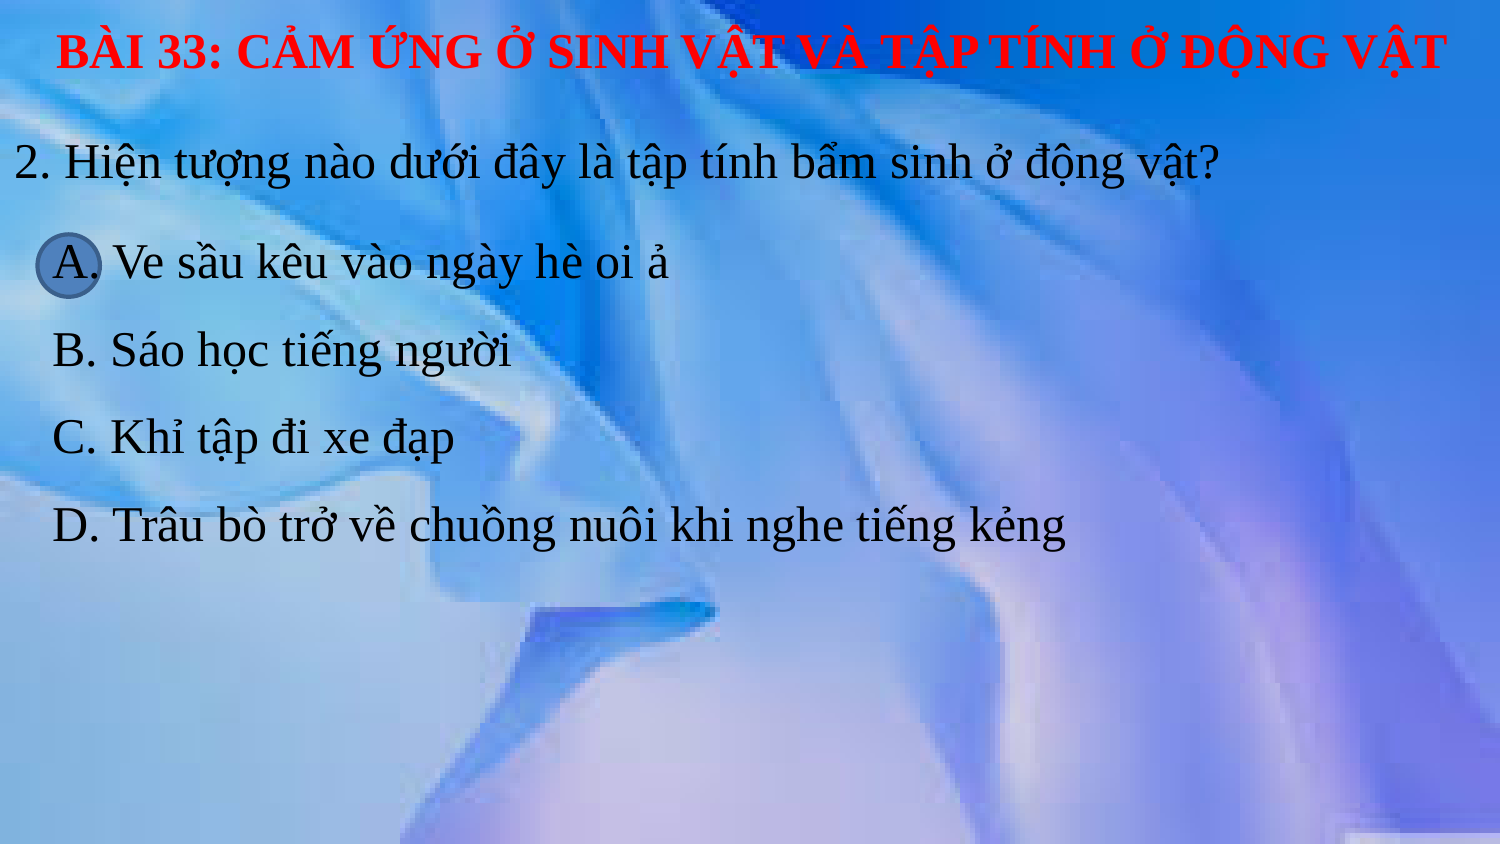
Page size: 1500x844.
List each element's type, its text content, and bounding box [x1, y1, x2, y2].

text_box C. Khỉ tập đi xe đạp [37, 396, 550, 471]
text_box 2. Hiện tượng nào dưới đây là tập tính bẩm sinh ở động vật? [0, 121, 1500, 196]
title BÀI 33: CẢM ỨNG Ở SINH VẬT VÀ TẬP TÍNH Ở ĐỘNG VẬT [3, 0, 1500, 97]
text_box A. Ve sầu kêu vào ngày hè oi ả [37, 221, 875, 296]
picture [0, 196, 1500, 844]
text_box D. Trâu bò trở về chuồng nuôi khi nghe tiếng kẻng [37, 483, 1088, 559]
text_box B. Sáo học tiếng người [37, 308, 550, 384]
picture [0, 0, 1500, 121]
